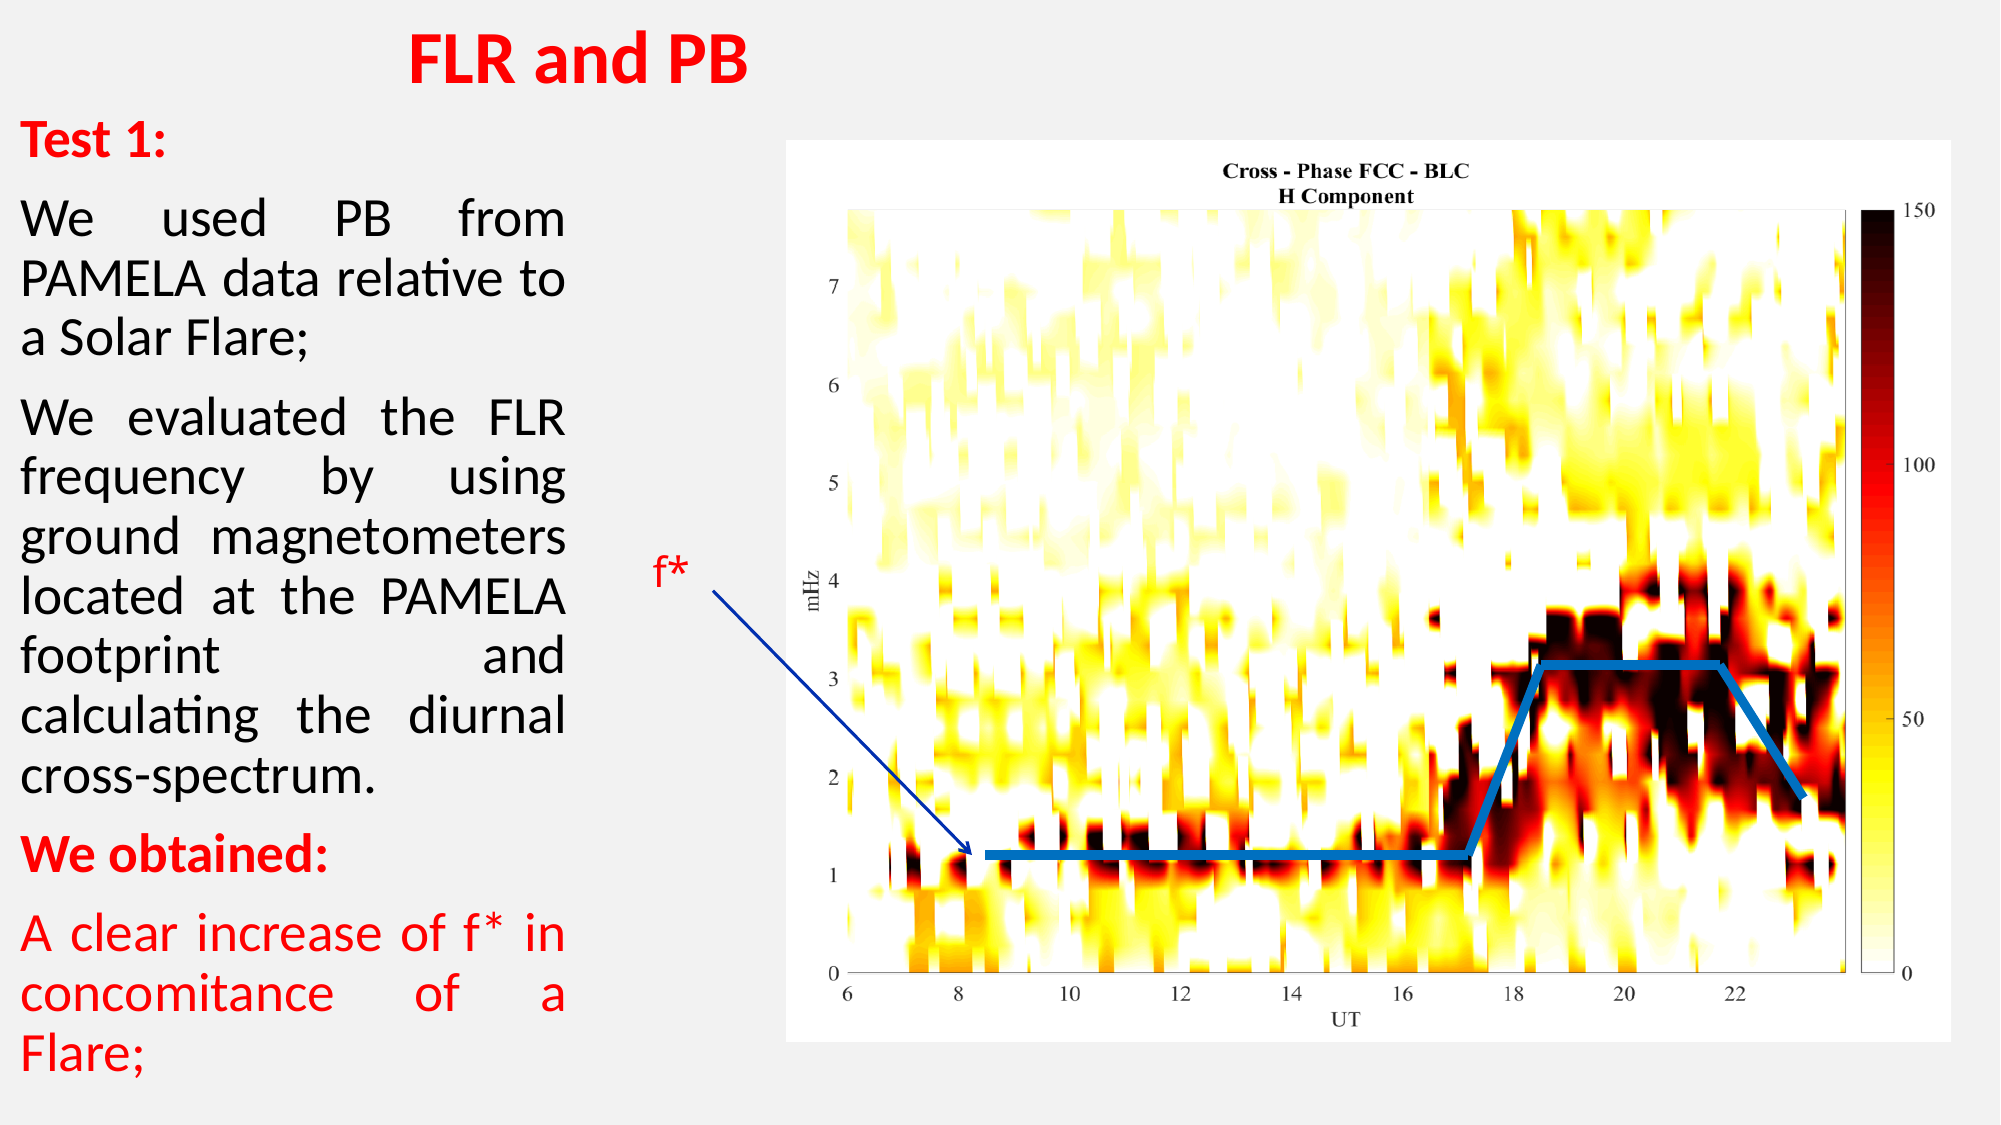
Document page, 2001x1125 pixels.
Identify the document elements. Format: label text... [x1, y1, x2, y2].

picture [785, 140, 1952, 1042]
title FLR and PB [0, 0, 1159, 119]
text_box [627, 537, 1804, 855]
list Test 1: We used PB from PAMELA data relative to a Solar Flare; We evaluated the FLR frequency by using ground magnetometers located at the PAMELA footprint and calculating the diurnal cross-spectrum. We obtained: A clear increase of f* in concomitance of a Flare; [0, 101, 583, 1101]
